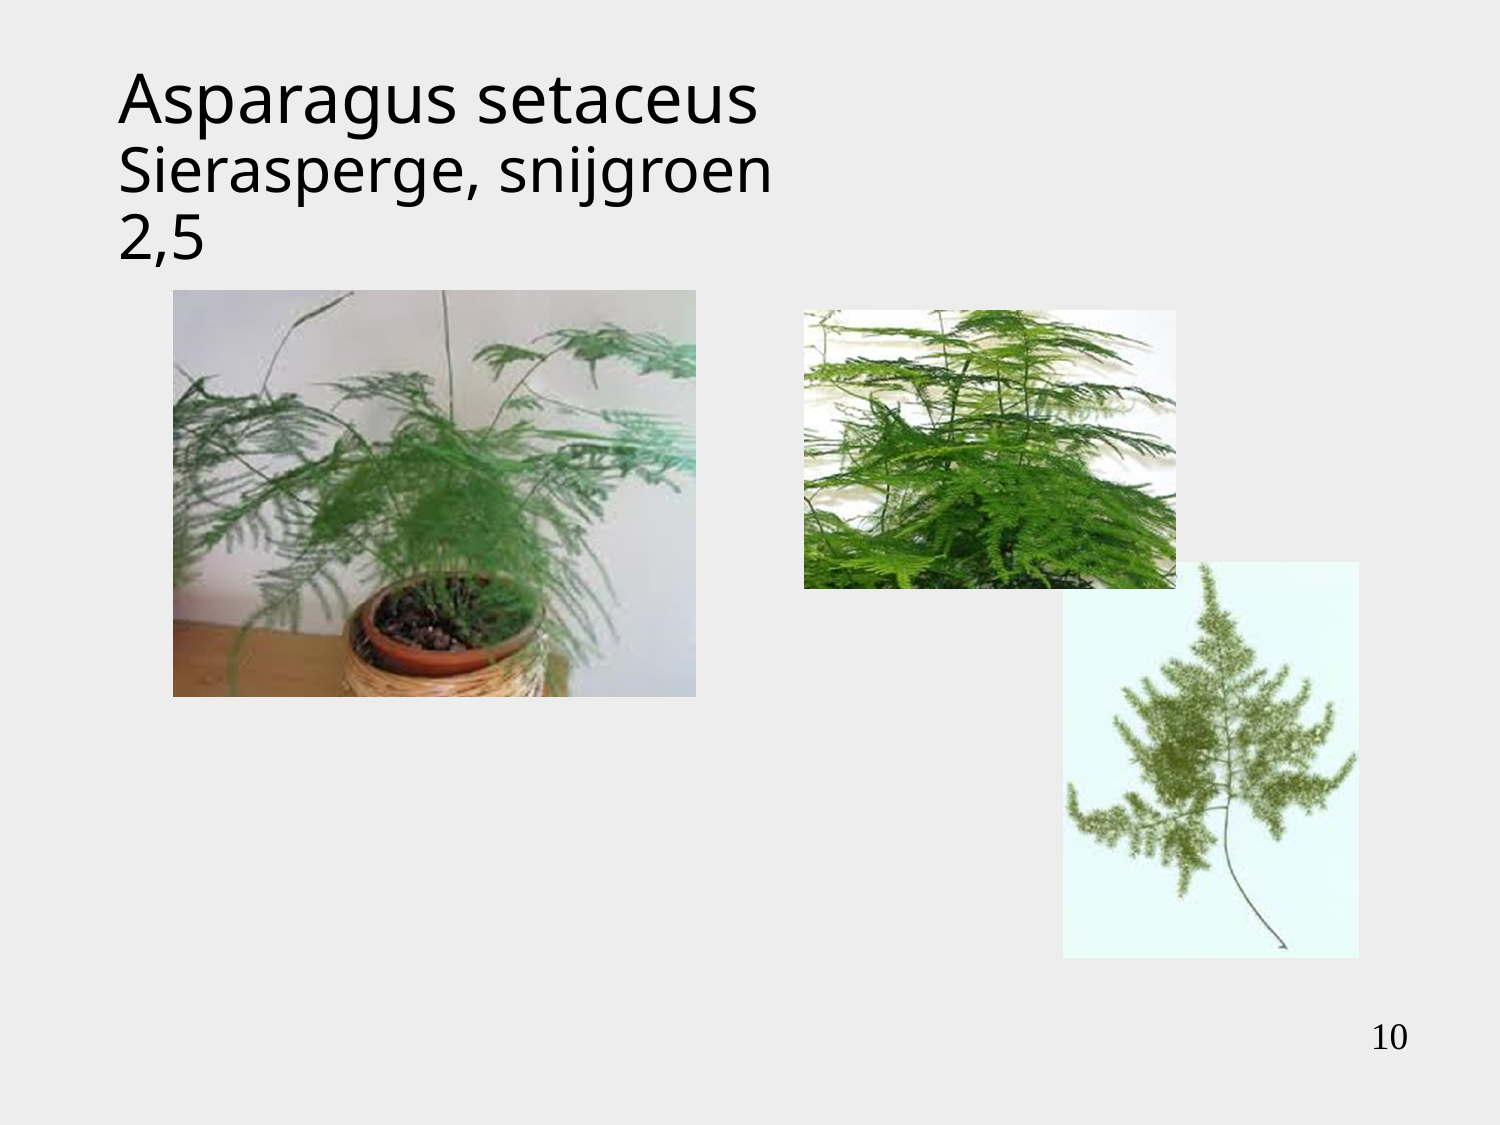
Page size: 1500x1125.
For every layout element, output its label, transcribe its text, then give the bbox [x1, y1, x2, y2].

picture [804, 310, 1359, 958]
title Asparagus setaceus Sierasperge, snijgroen 2,5 [103, 59, 1397, 278]
text_box 10 [1356, 1004, 1449, 1065]
picture [173, 290, 696, 697]
